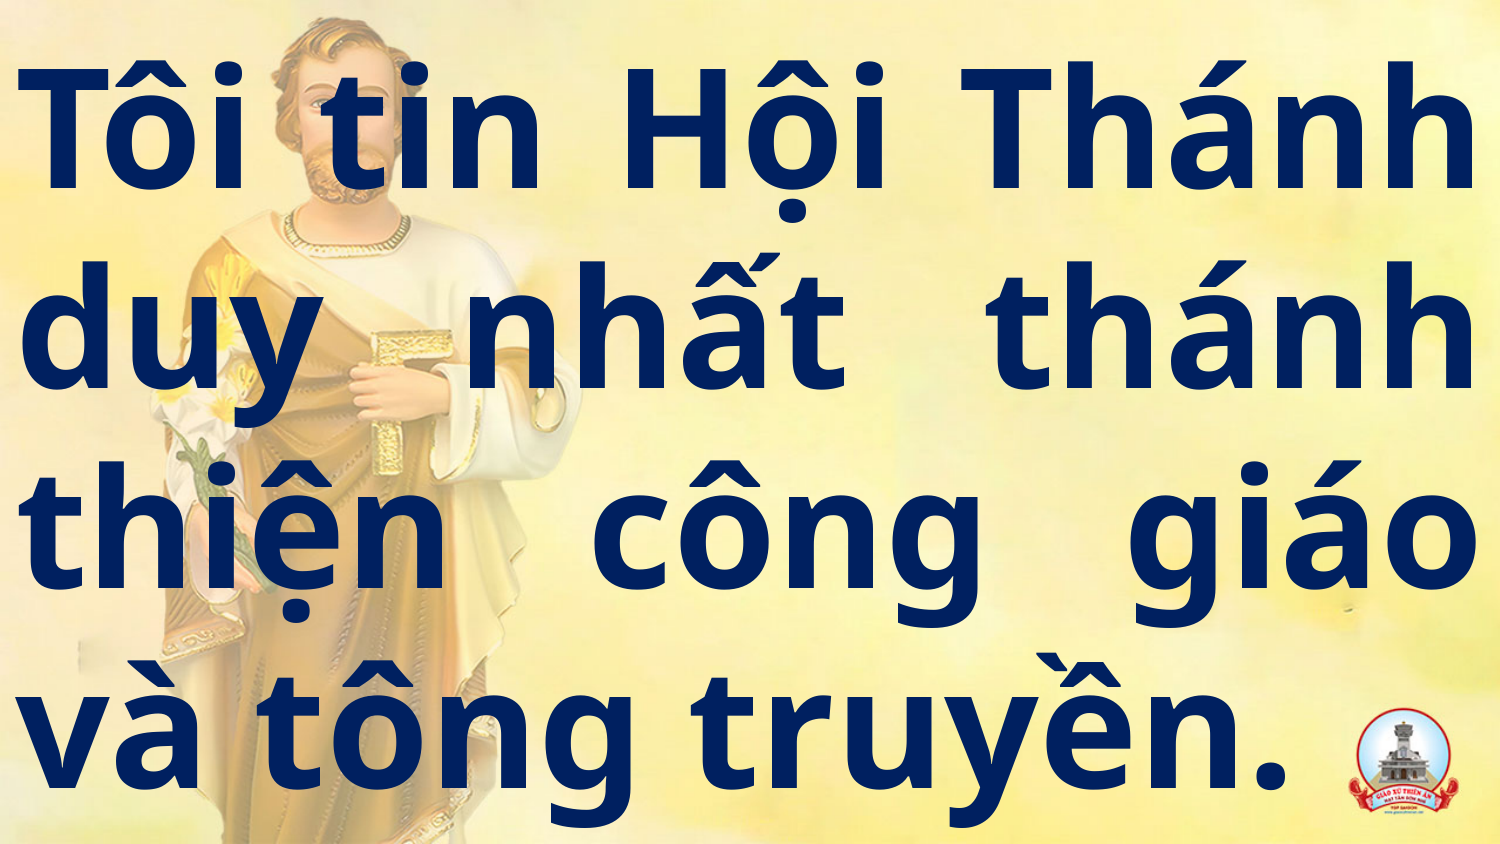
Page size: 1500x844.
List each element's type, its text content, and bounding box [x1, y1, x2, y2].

title Tôi tin Hội Thánh duy nhất thánh thiện công giáo và tông truyền. [0, 0, 1500, 844]
